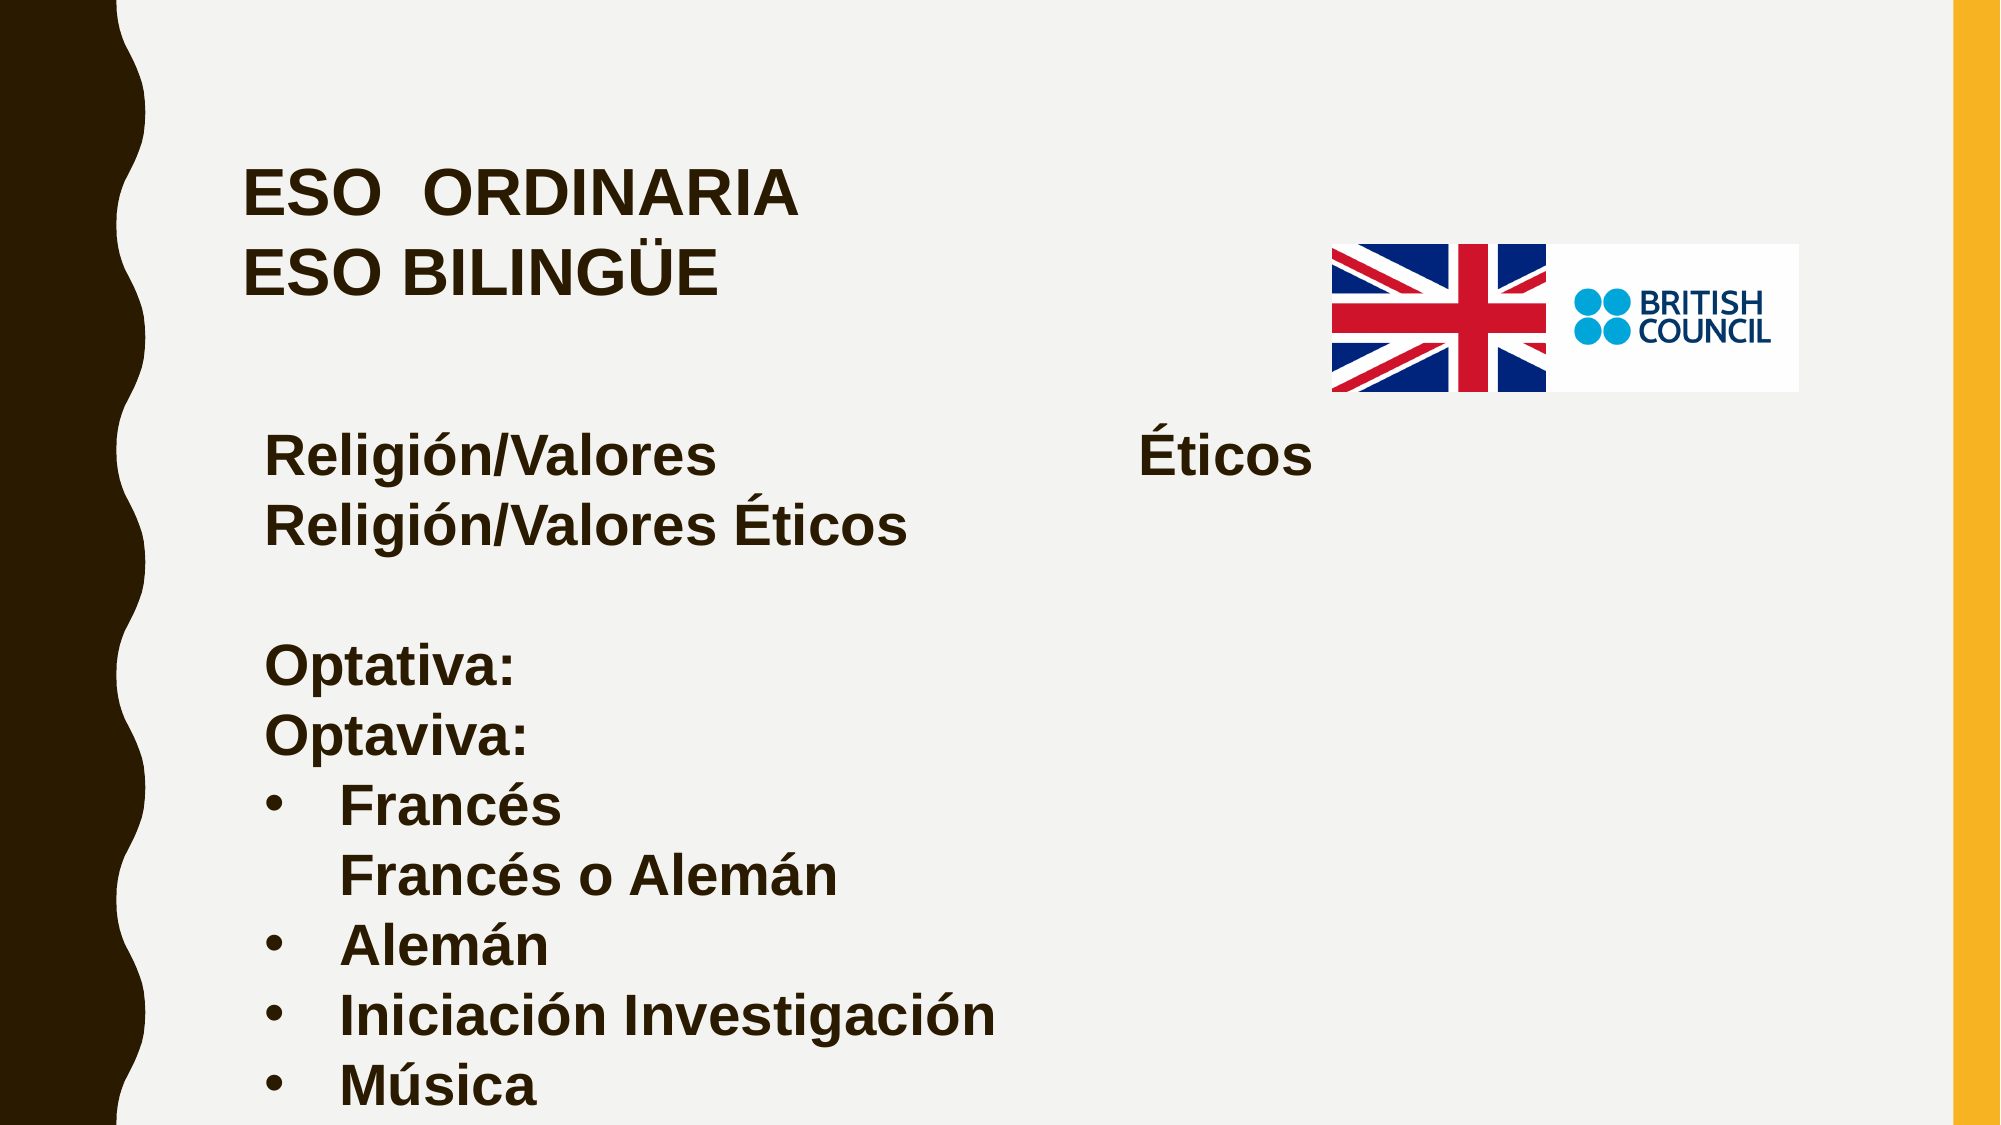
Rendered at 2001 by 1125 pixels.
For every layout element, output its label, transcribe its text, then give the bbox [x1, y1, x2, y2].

picture [1332, 244, 1799, 392]
text_box ESO ORDINARIA ESO BILINGÜE [167, 141, 1928, 396]
text_box Religión/Valores Éticos Religión/Valores Éticos Optativa: Optaviva: Francés Francés o Alemán Alemán Iniciación Investigación Música [189, 410, 1884, 1125]
